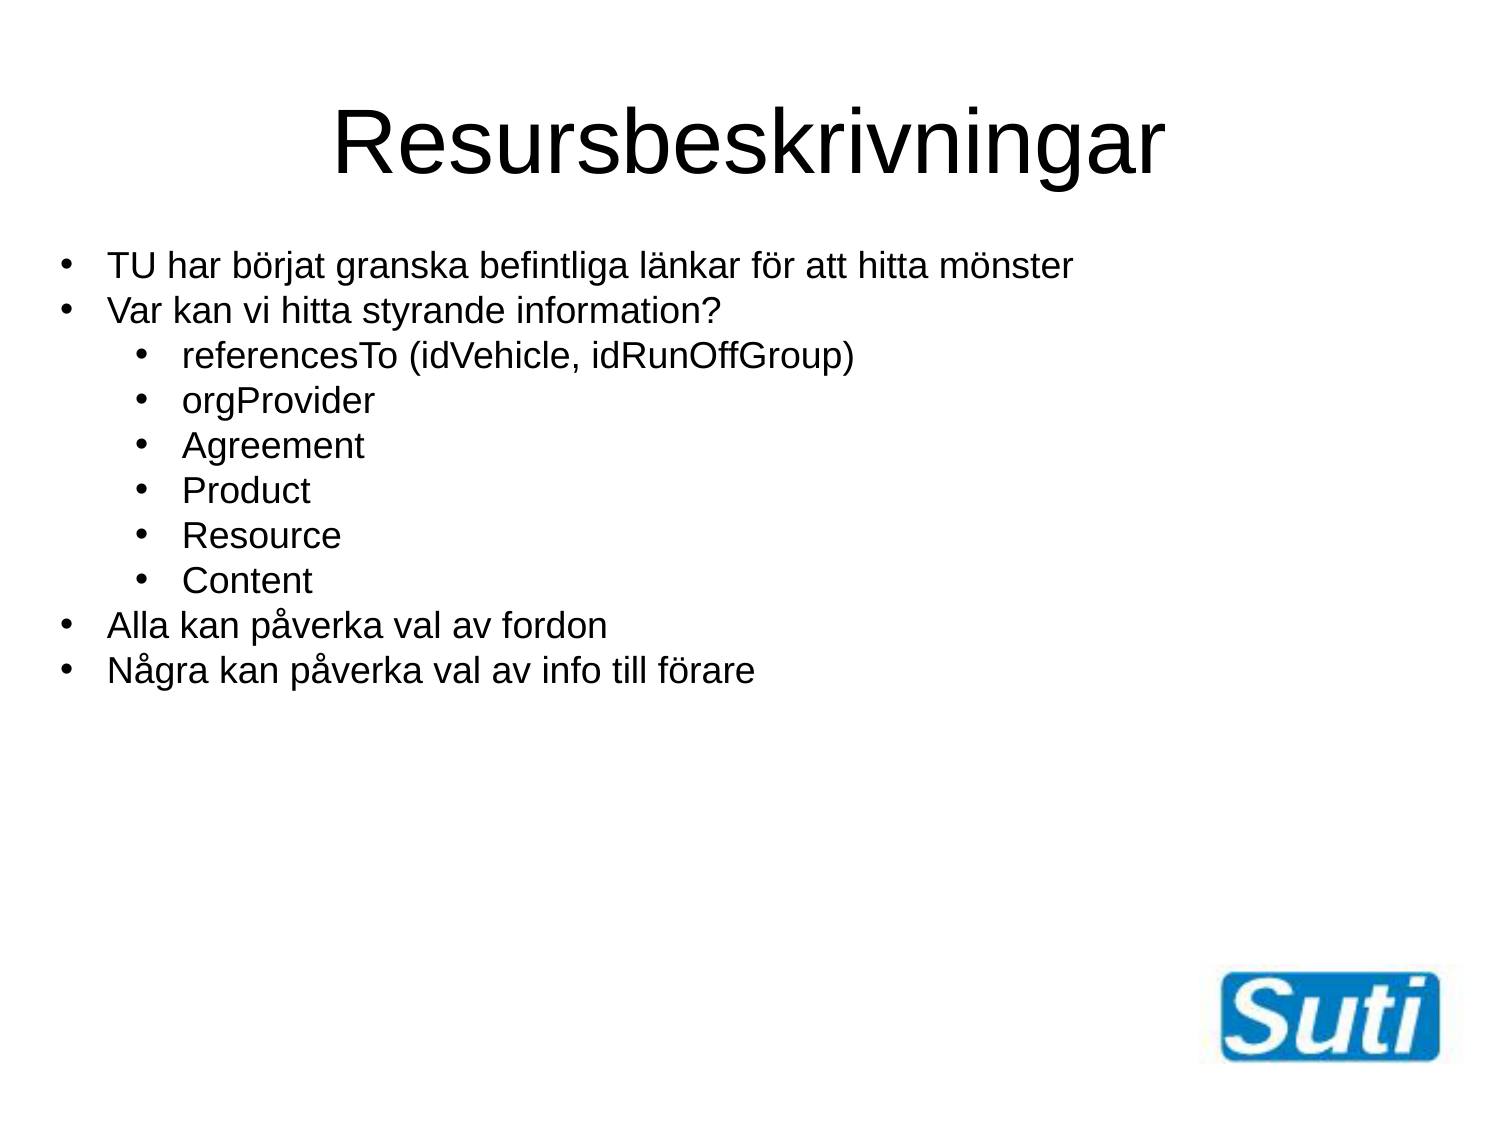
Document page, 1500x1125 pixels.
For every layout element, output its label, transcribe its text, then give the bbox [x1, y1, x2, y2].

picture [1198, 964, 1464, 1065]
text_box TU har börjat granska befintliga länkar för att hitta mönster Var kan vi hitta styrande information? referencesTo (idVehicle, idRunOffGroup) orgProvider Agreement Product Resource Content Alla kan påverka val av fordon Några kan påverka val av info till förare [45, 233, 1449, 699]
title Resursbeskrivningar [103, 60, 1397, 213]
